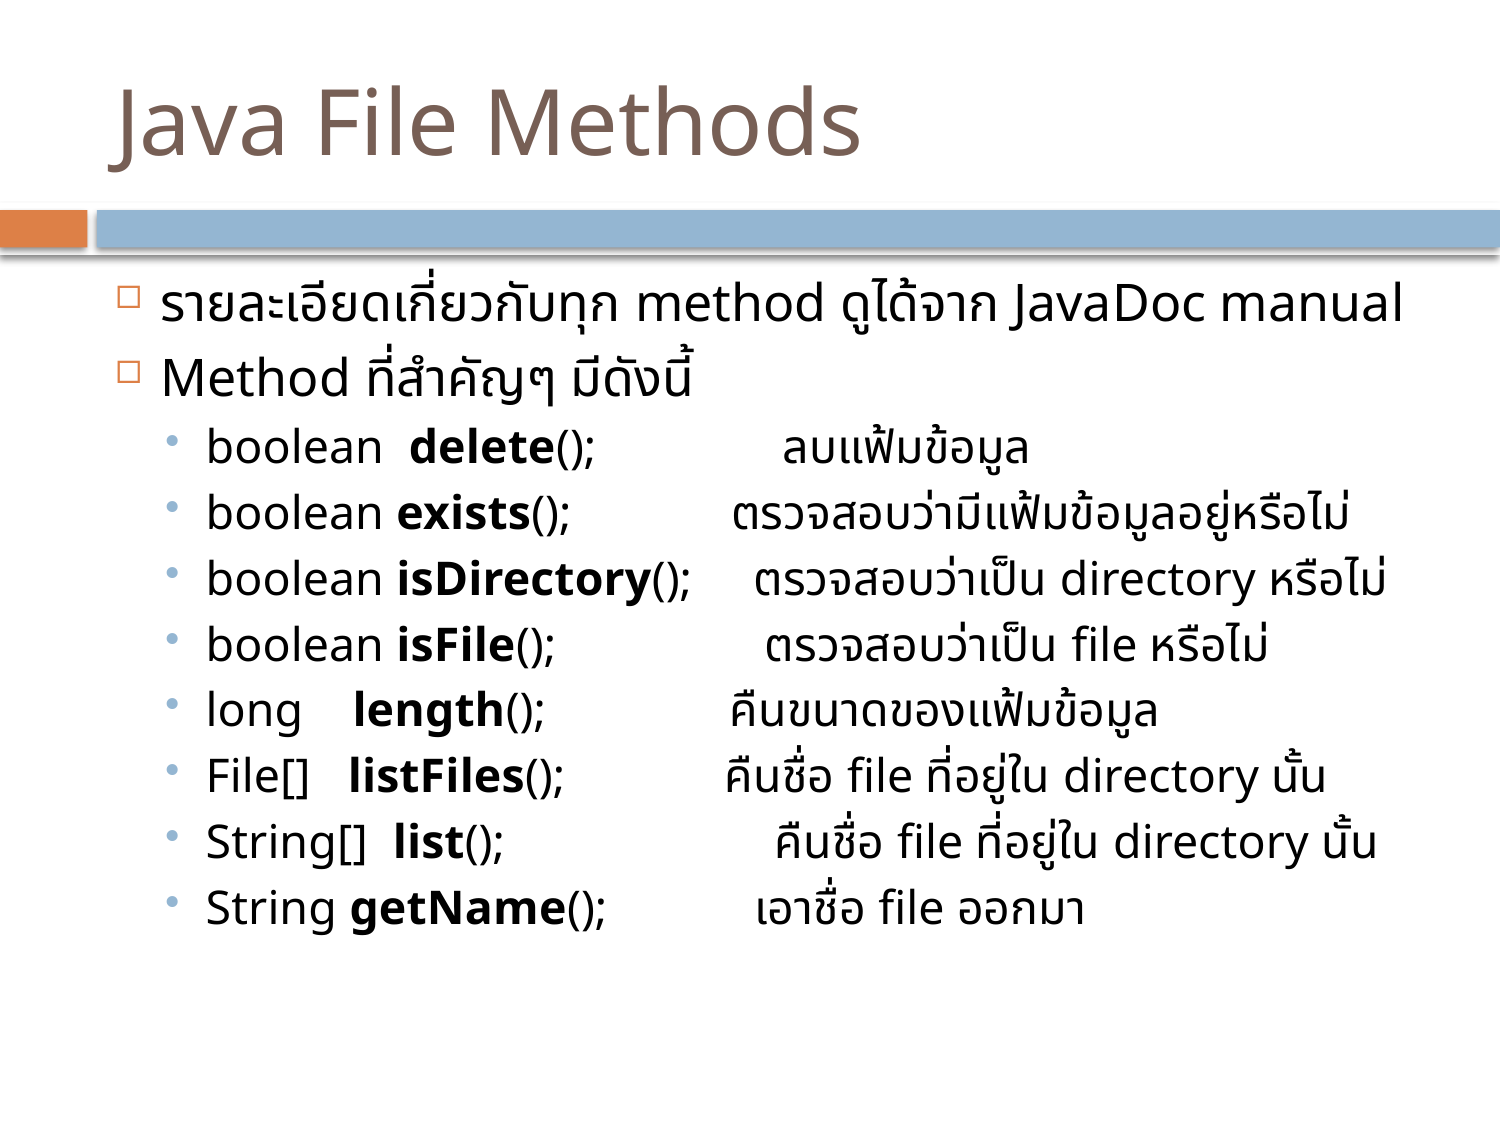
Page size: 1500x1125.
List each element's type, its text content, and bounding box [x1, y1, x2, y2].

title Java File Methods [100, 37, 1438, 200]
list รายละเอียดเกี่ยวกับทุก method ดูได้จาก JavaDoc manual Method ที่สำคัญๆ มีดังนี้ boolean delete(); ลบแฟ้มข้อมูล boolean exists(); ตรวจสอบว่ามีแฟ้มข้อมูลอยู่หรือไม่ boolean isDirectory(); ตรวจสอบว่าเป็น directory หรือไม่ boolean isFile(); ตรวจสอบว่าเป็น file หรือไม่ long length(); คืนขนาดของแฟ้มข้อมูล File[] listFiles(); คืนชื่อ file ที่อยู่ใน directory นั้น String[] list(); คืนชื่อ file ที่อยู่ใน directory นั้น String getName(); เอาชื่อ file ออกมา [100, 262, 1438, 1000]
